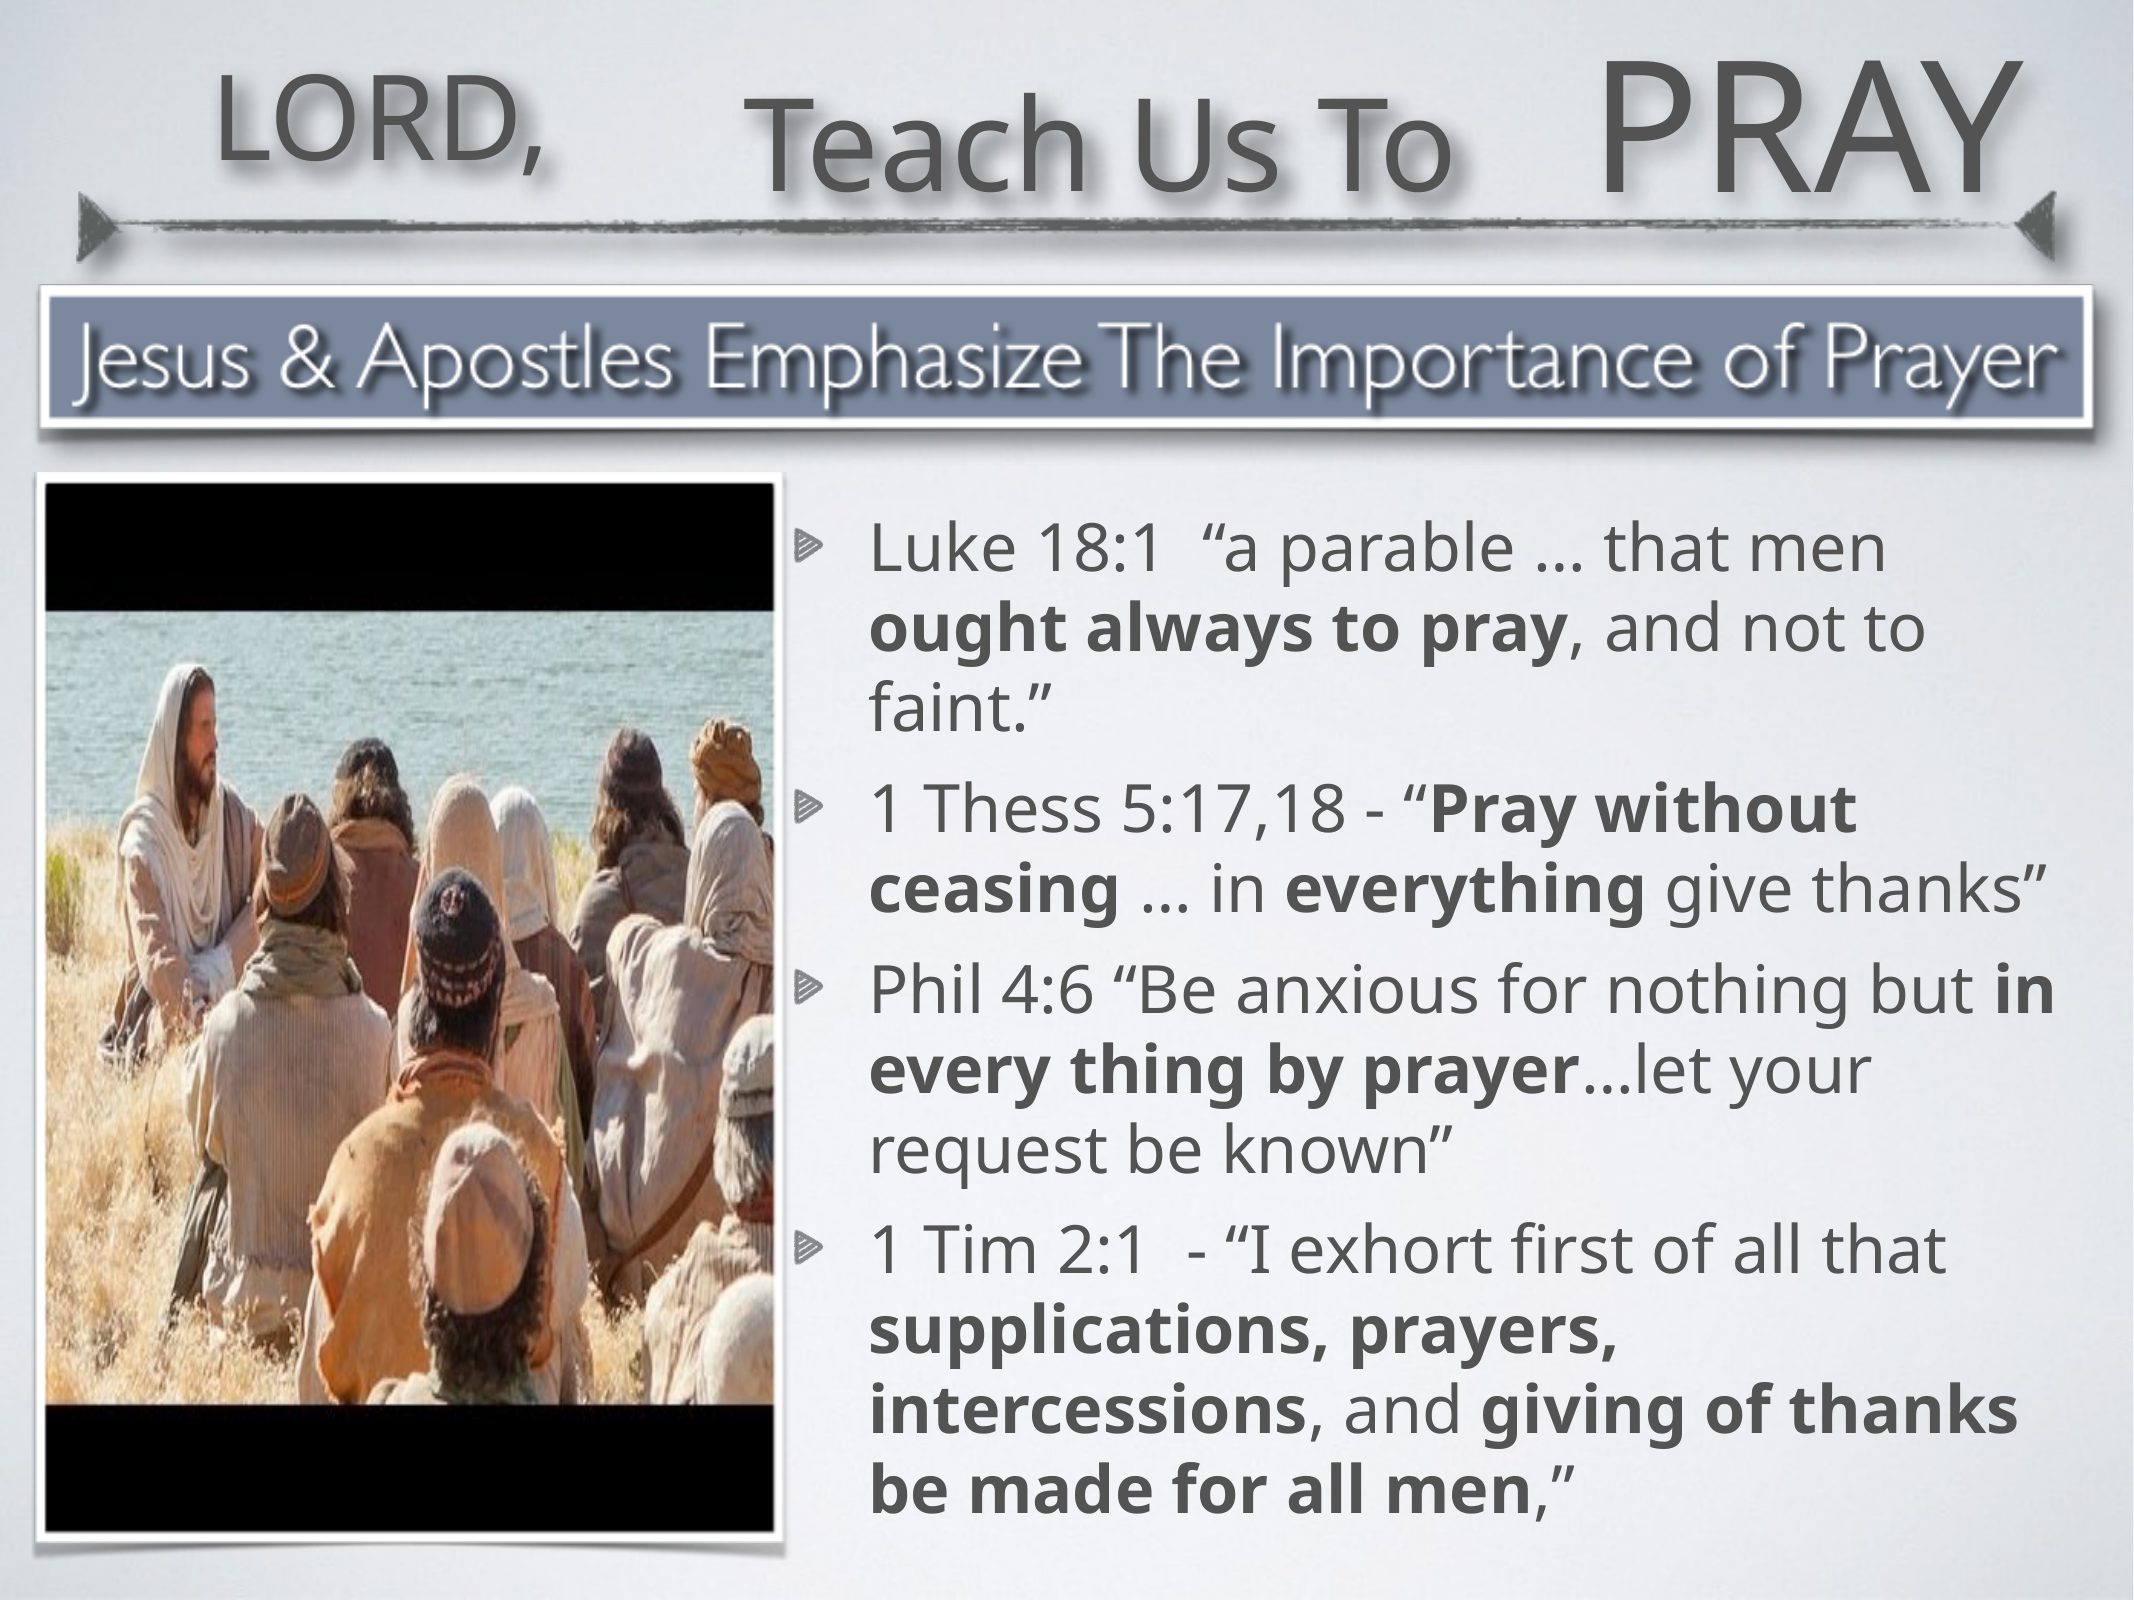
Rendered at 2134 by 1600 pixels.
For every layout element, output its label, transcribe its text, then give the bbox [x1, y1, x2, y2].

text_box LORD, [201, 33, 559, 186]
text_box PRAY [1581, 0, 2033, 186]
text_box Luke 18:1 “a parable … that men ought always to pray, and not to faint.” 1 Thess 5:17,18 - “Pray without ceasing … in everything give thanks” Phil 4:6 “Be anxious for nothing but in every thing by prayer…let your request be known” 1 Tim 2:1 - “I exhort first of all that supplications, prayers, intercessions, and giving of thanks be made for all men,” [791, 496, 2099, 1536]
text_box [31, 472, 791, 1565]
text_box Teach Us To [735, 54, 1468, 186]
picture [0, 0, 2134, 1600]
